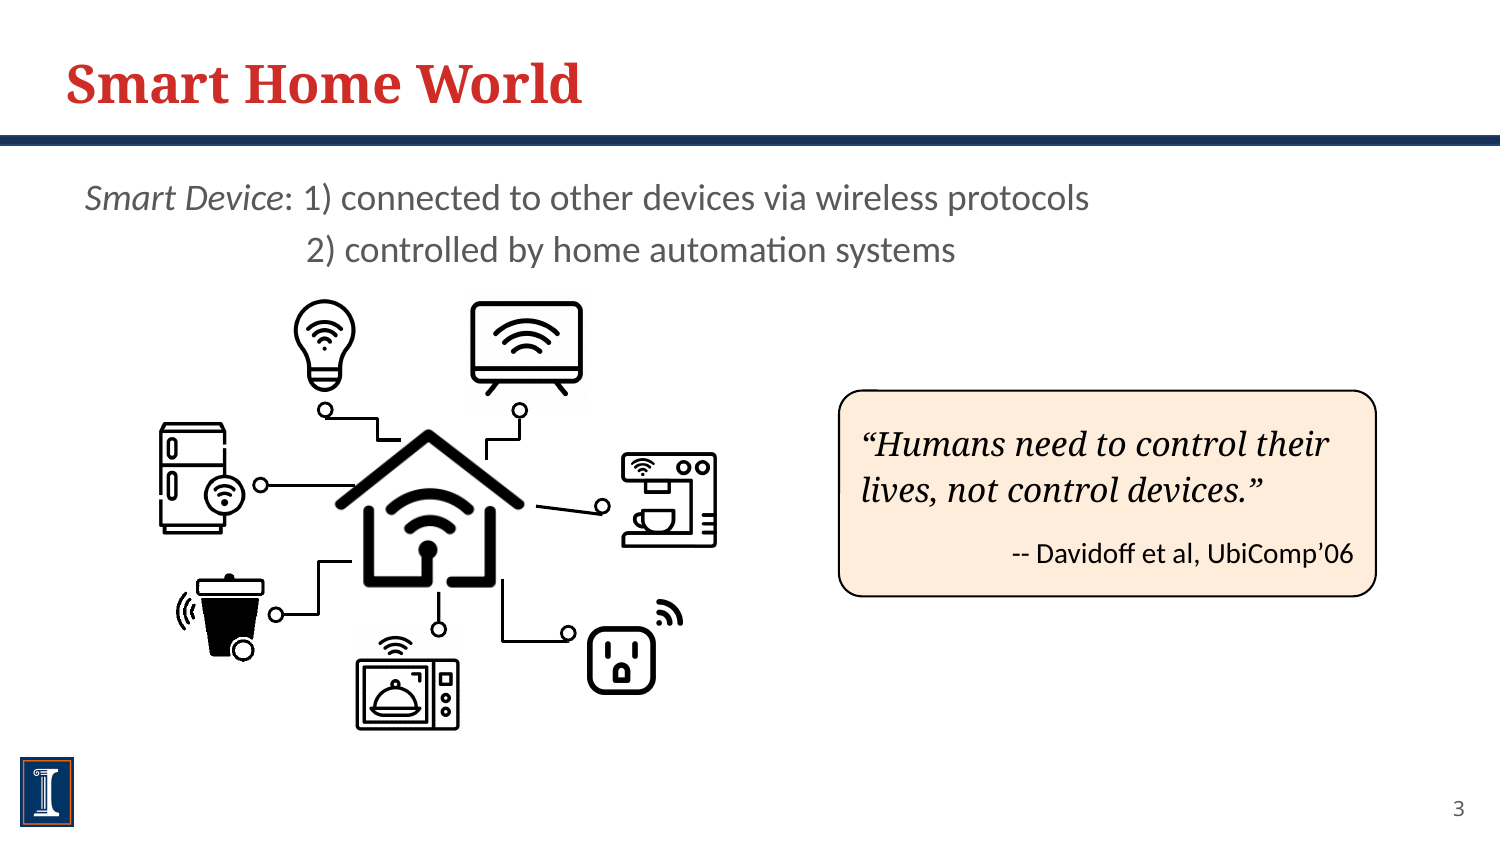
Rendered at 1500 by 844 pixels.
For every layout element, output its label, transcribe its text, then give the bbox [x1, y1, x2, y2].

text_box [140, 286, 717, 735]
slide_number 3 [1389, 777, 1480, 842]
picture [20, 757, 74, 827]
text_box “Humans need to control their lives, not control devices.” -- Davidoff et al, UbiComp’06 [836, 388, 1378, 599]
picture [0, 135, 1500, 146]
title Smart Home World [51, 35, 1449, 130]
list Smart Device: 1) connected to other devices via wireless protocols 2) controlled by home automation systems [51, 151, 1449, 712]
